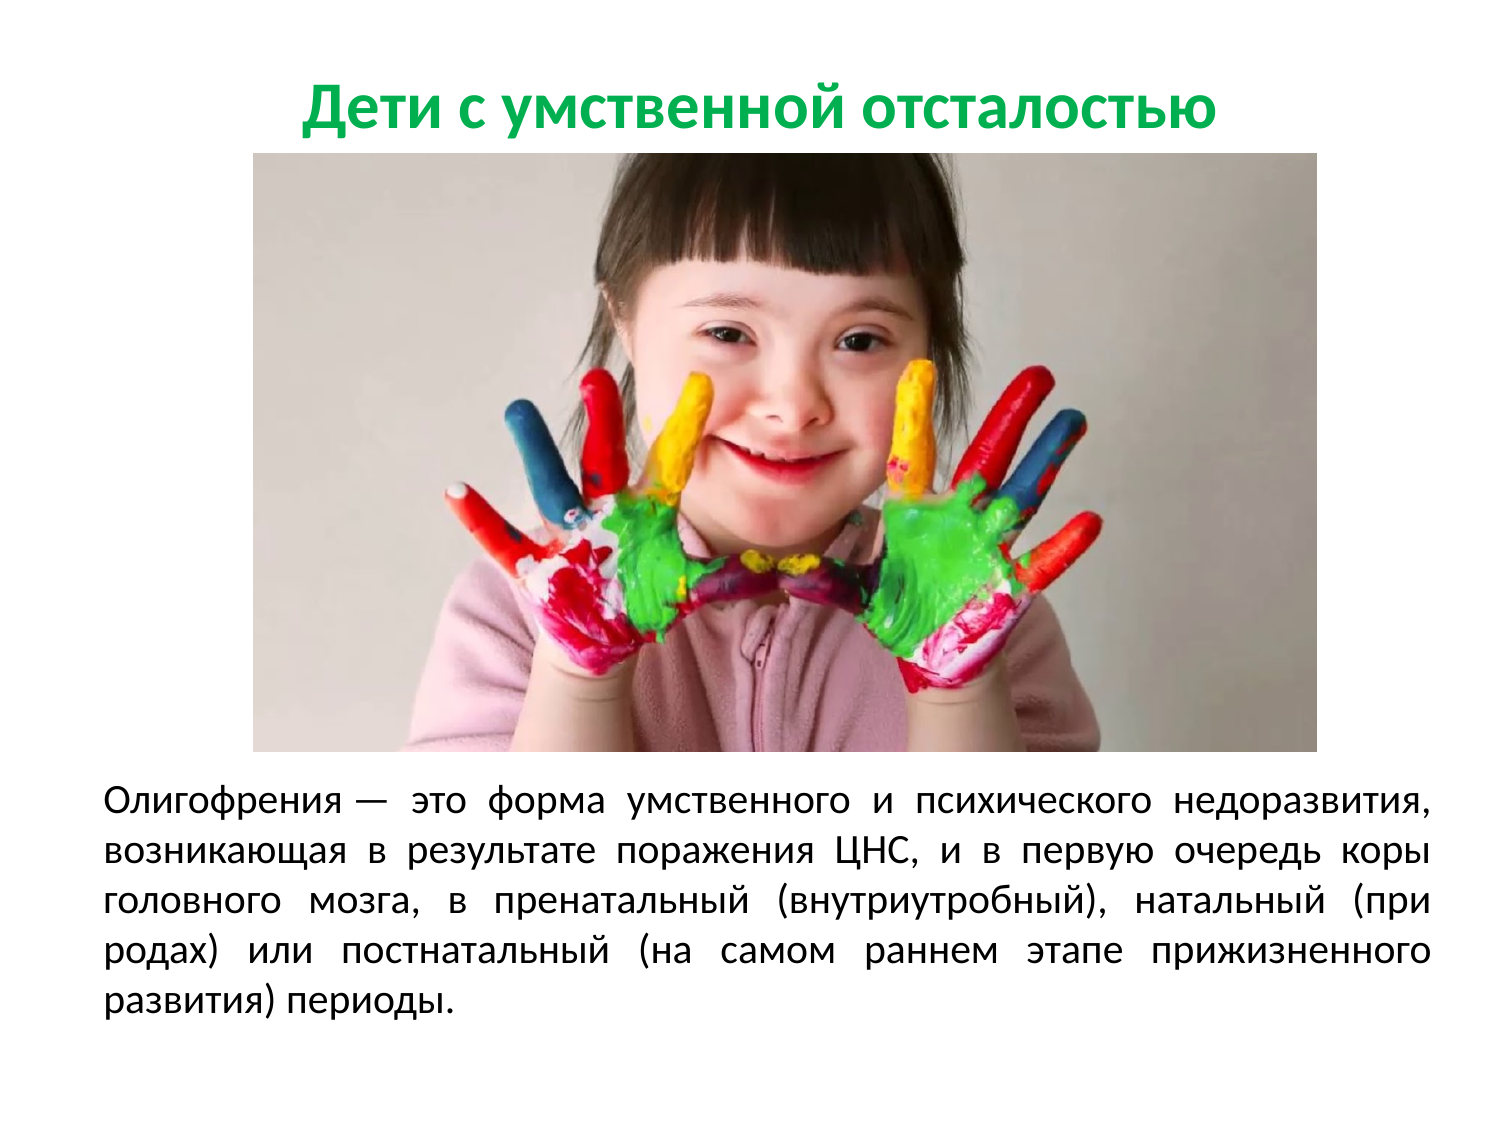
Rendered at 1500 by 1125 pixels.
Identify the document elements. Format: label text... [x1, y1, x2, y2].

text_box Дети с умственной отсталостью Олигофрения — это форма умственного и психического недоразвития, возникающая в результате поражения ЦНС, и в первую очередь коры головного мозга, в пренатальный (внутриутробный), натальный (при родах) или постнатальный (на самом раннем этапе прижизненного развития) периоды. [88, 54, 1447, 1030]
picture [253, 153, 1318, 752]
